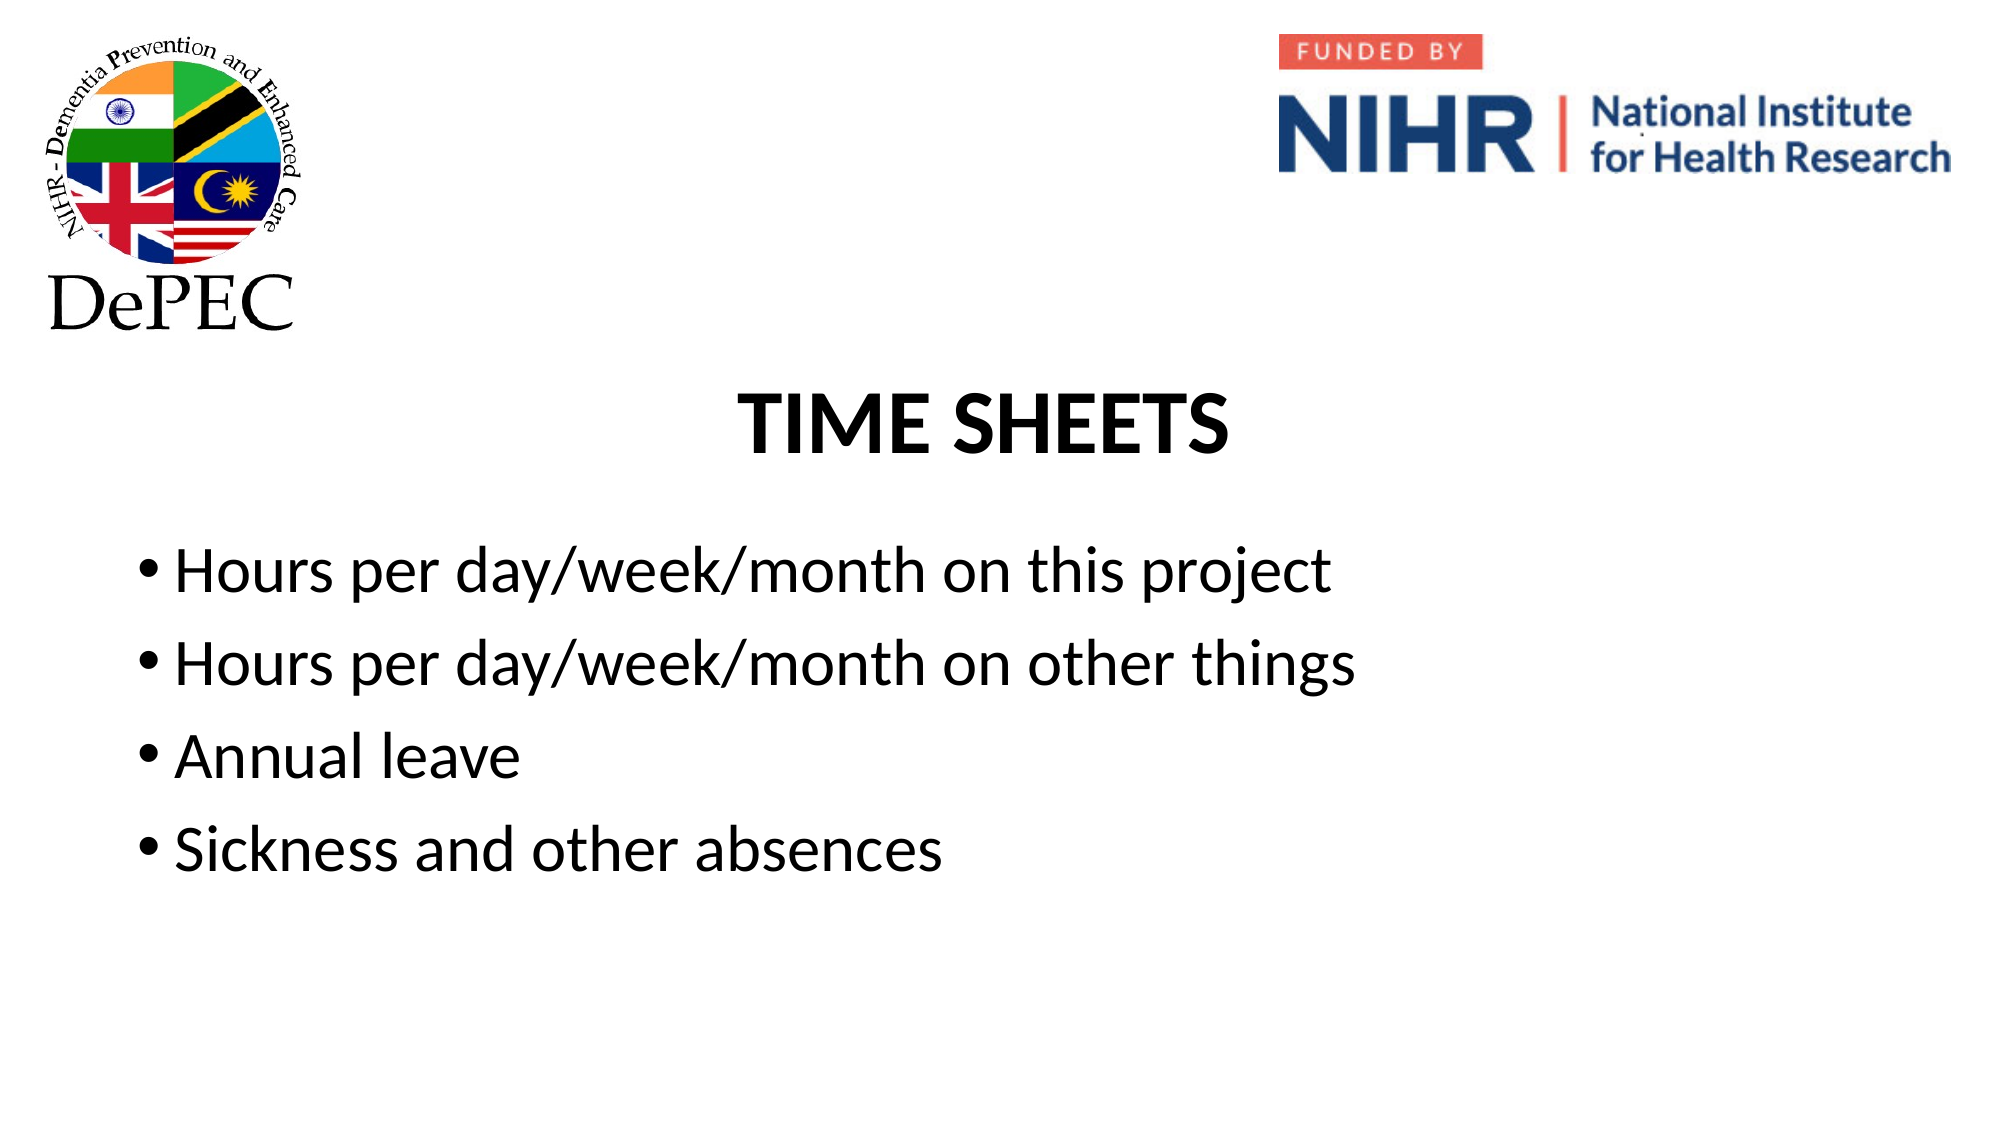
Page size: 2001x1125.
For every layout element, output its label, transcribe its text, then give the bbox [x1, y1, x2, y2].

list Hours per day/week/month on this project Hours per day/week/month on other things Annual leave Sickness and other absences [122, 527, 1848, 1014]
picture [43, 25, 305, 347]
title TIME SHEETS [122, 362, 1848, 486]
picture [1279, 34, 1951, 174]
